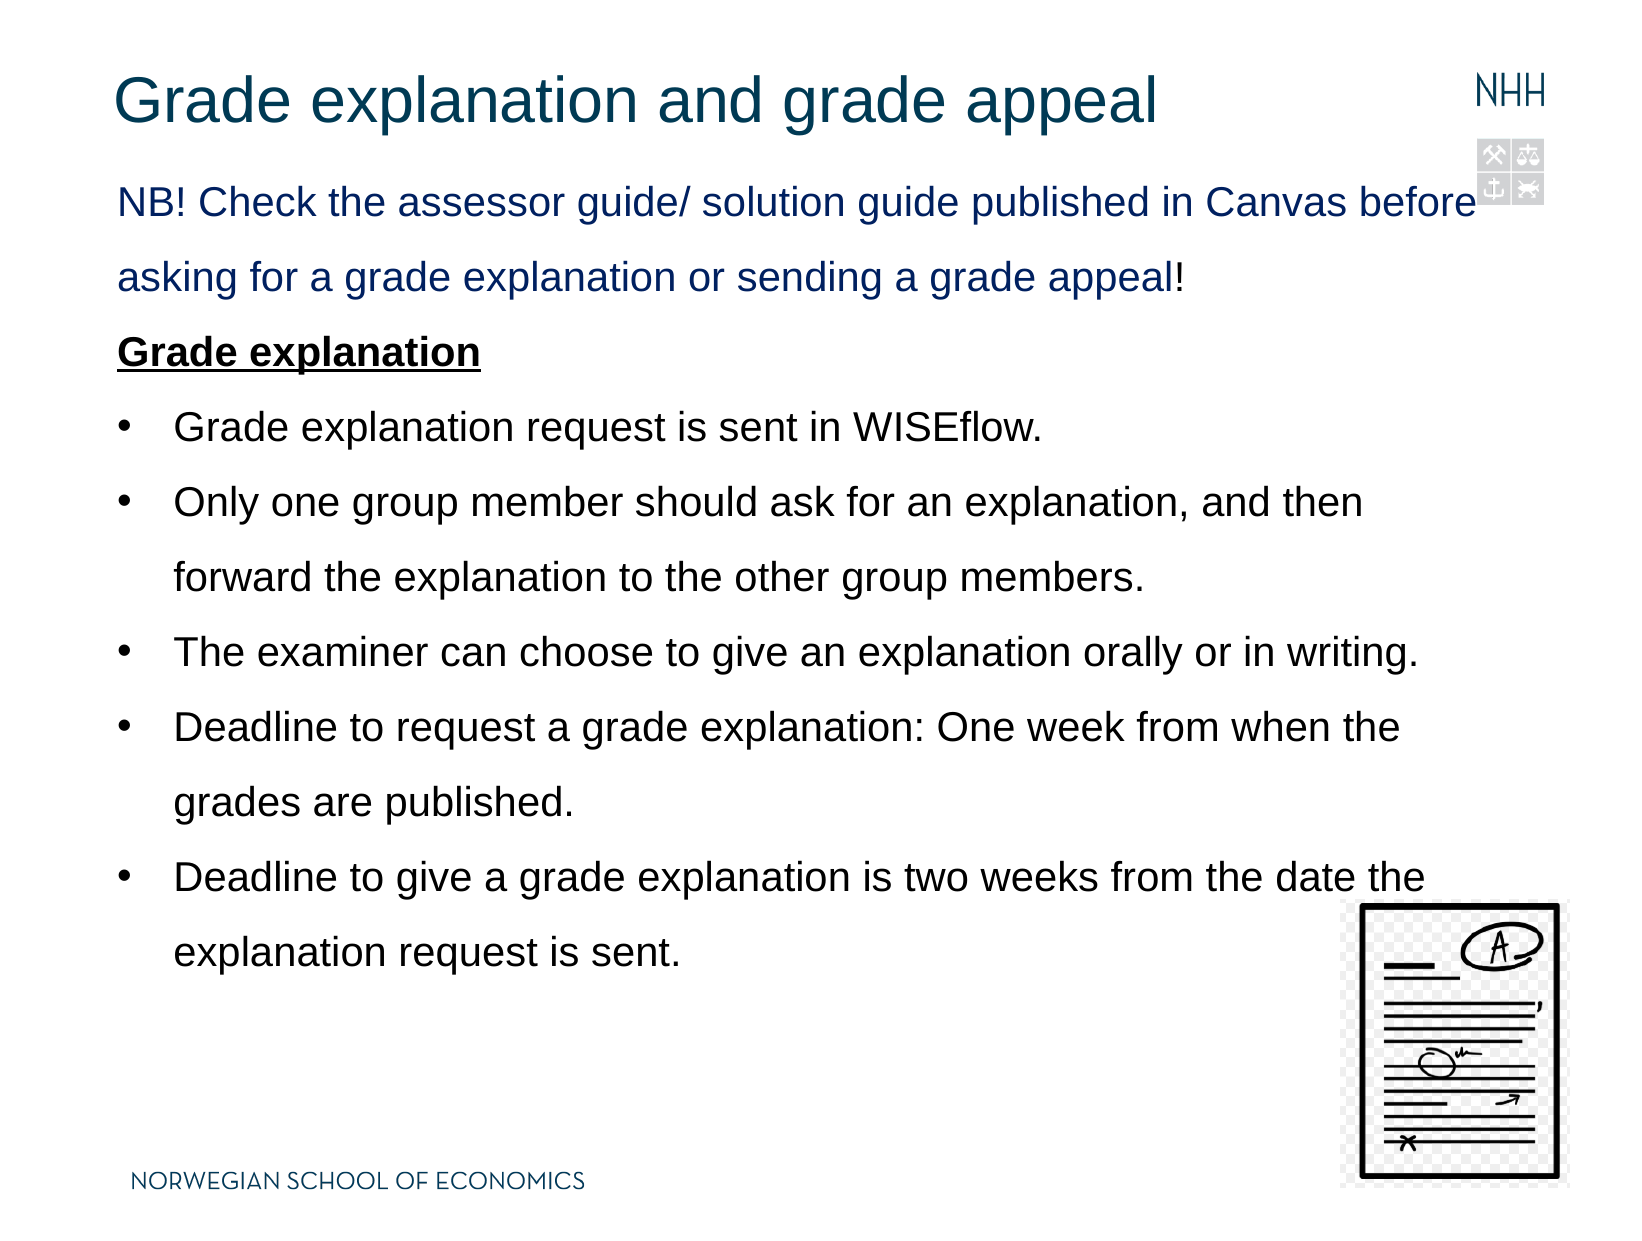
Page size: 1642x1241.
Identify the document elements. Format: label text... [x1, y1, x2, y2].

picture [1477, 72, 1493, 95]
title Grade explanation and grade appeal [100, 53, 1377, 141]
picture [1340, 899, 1571, 1188]
text_box NB! Check the assessor guide/ solution guide published in Canvas before asking for a grade explanation or sending a grade appeal! Grade explanation Grade explanation request is sent in WISEflow. Only one group member should ask for an explanation, and then forward the explanation to the other group members. The examiner can choose to give an explanation orally or in writing. Deadline to request a grade explanation: One week from when the grades are published. Deadline to give a grade explanation is two weeks from the date the explanation request is sent. [100, 141, 1499, 1079]
picture [88, 1129, 627, 1233]
picture [1529, 72, 1541, 91]
picture [1505, 72, 1517, 91]
picture [1477, 72, 1544, 205]
